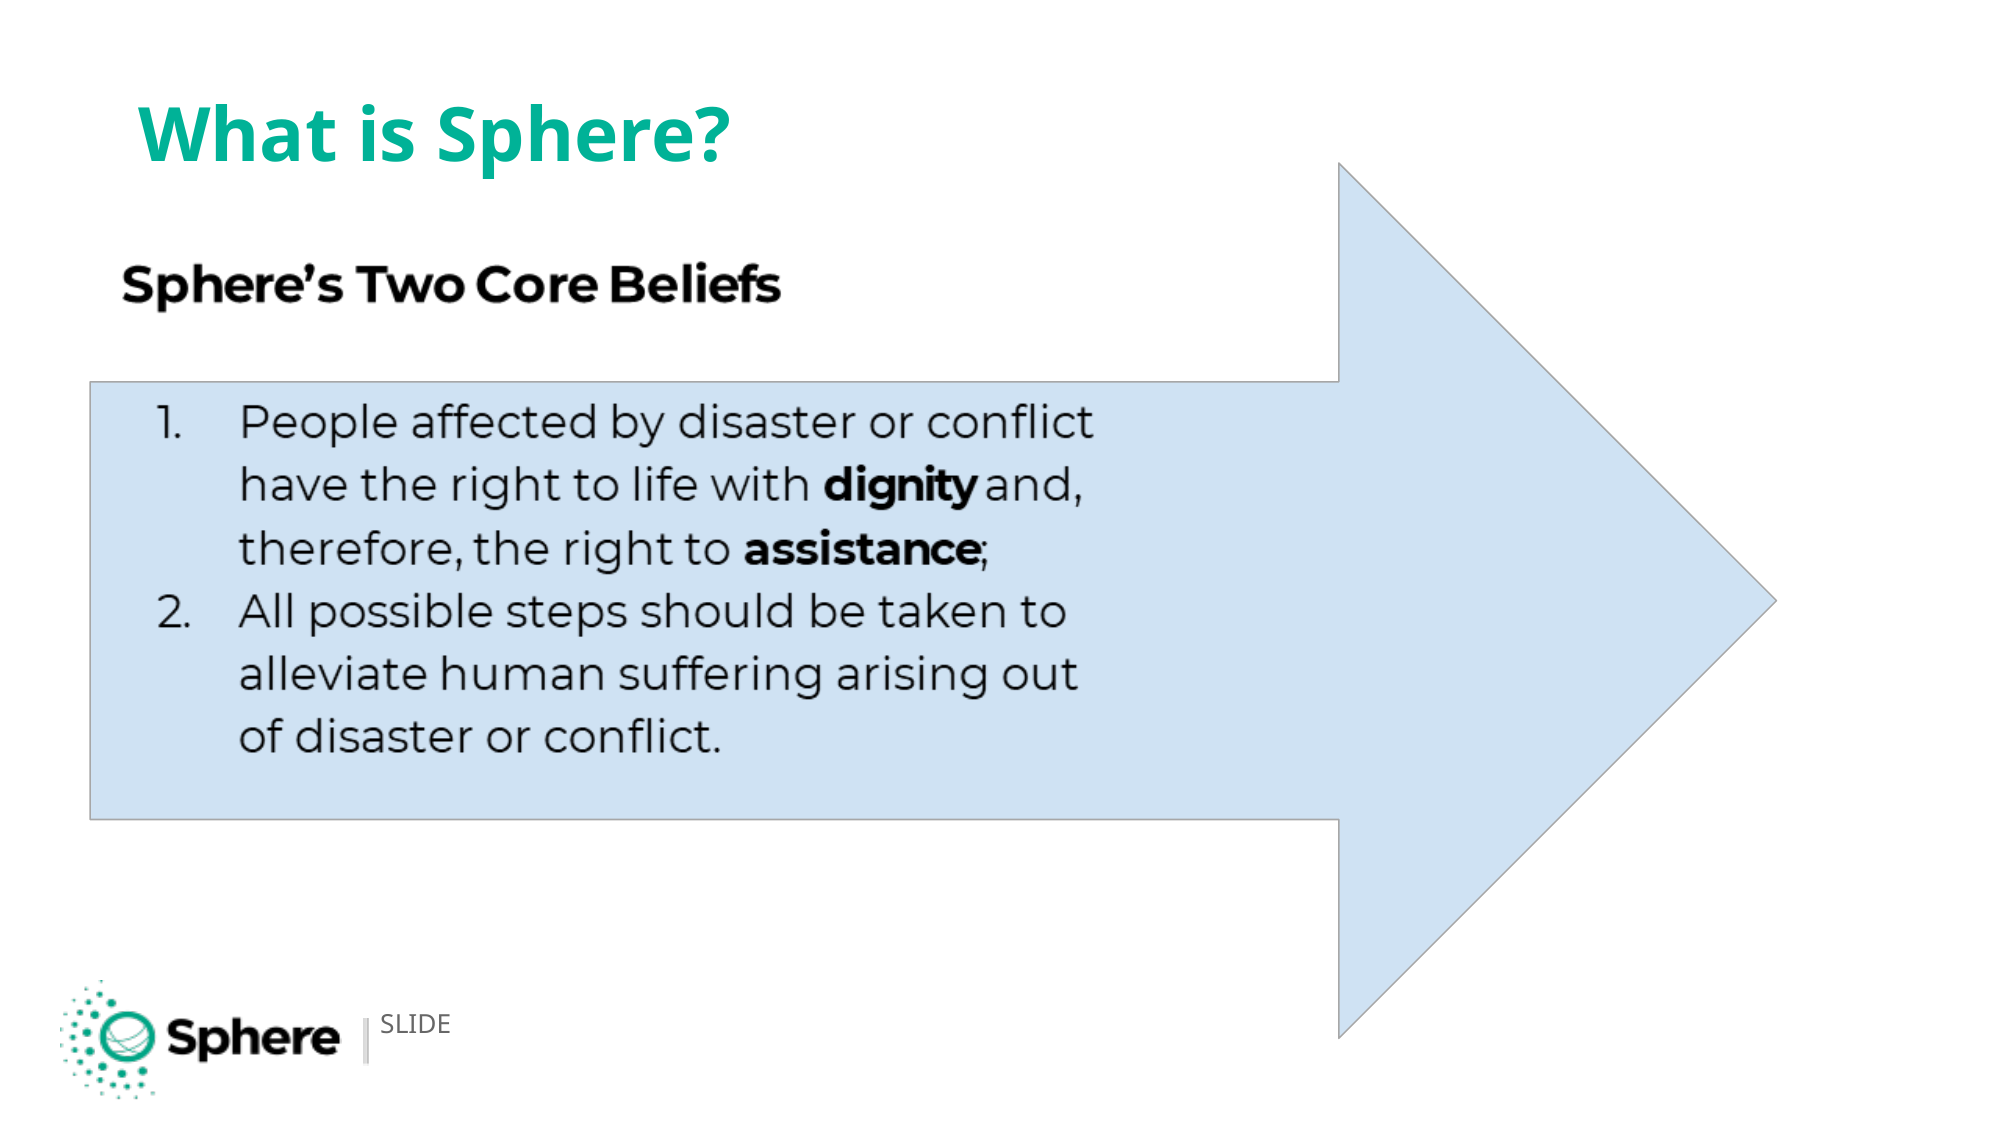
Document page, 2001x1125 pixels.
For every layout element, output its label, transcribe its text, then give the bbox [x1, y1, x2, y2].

title What is Sphere? [129, 77, 1854, 253]
text_box [1141, 162, 1777, 1039]
picture [60, 224, 1136, 1101]
